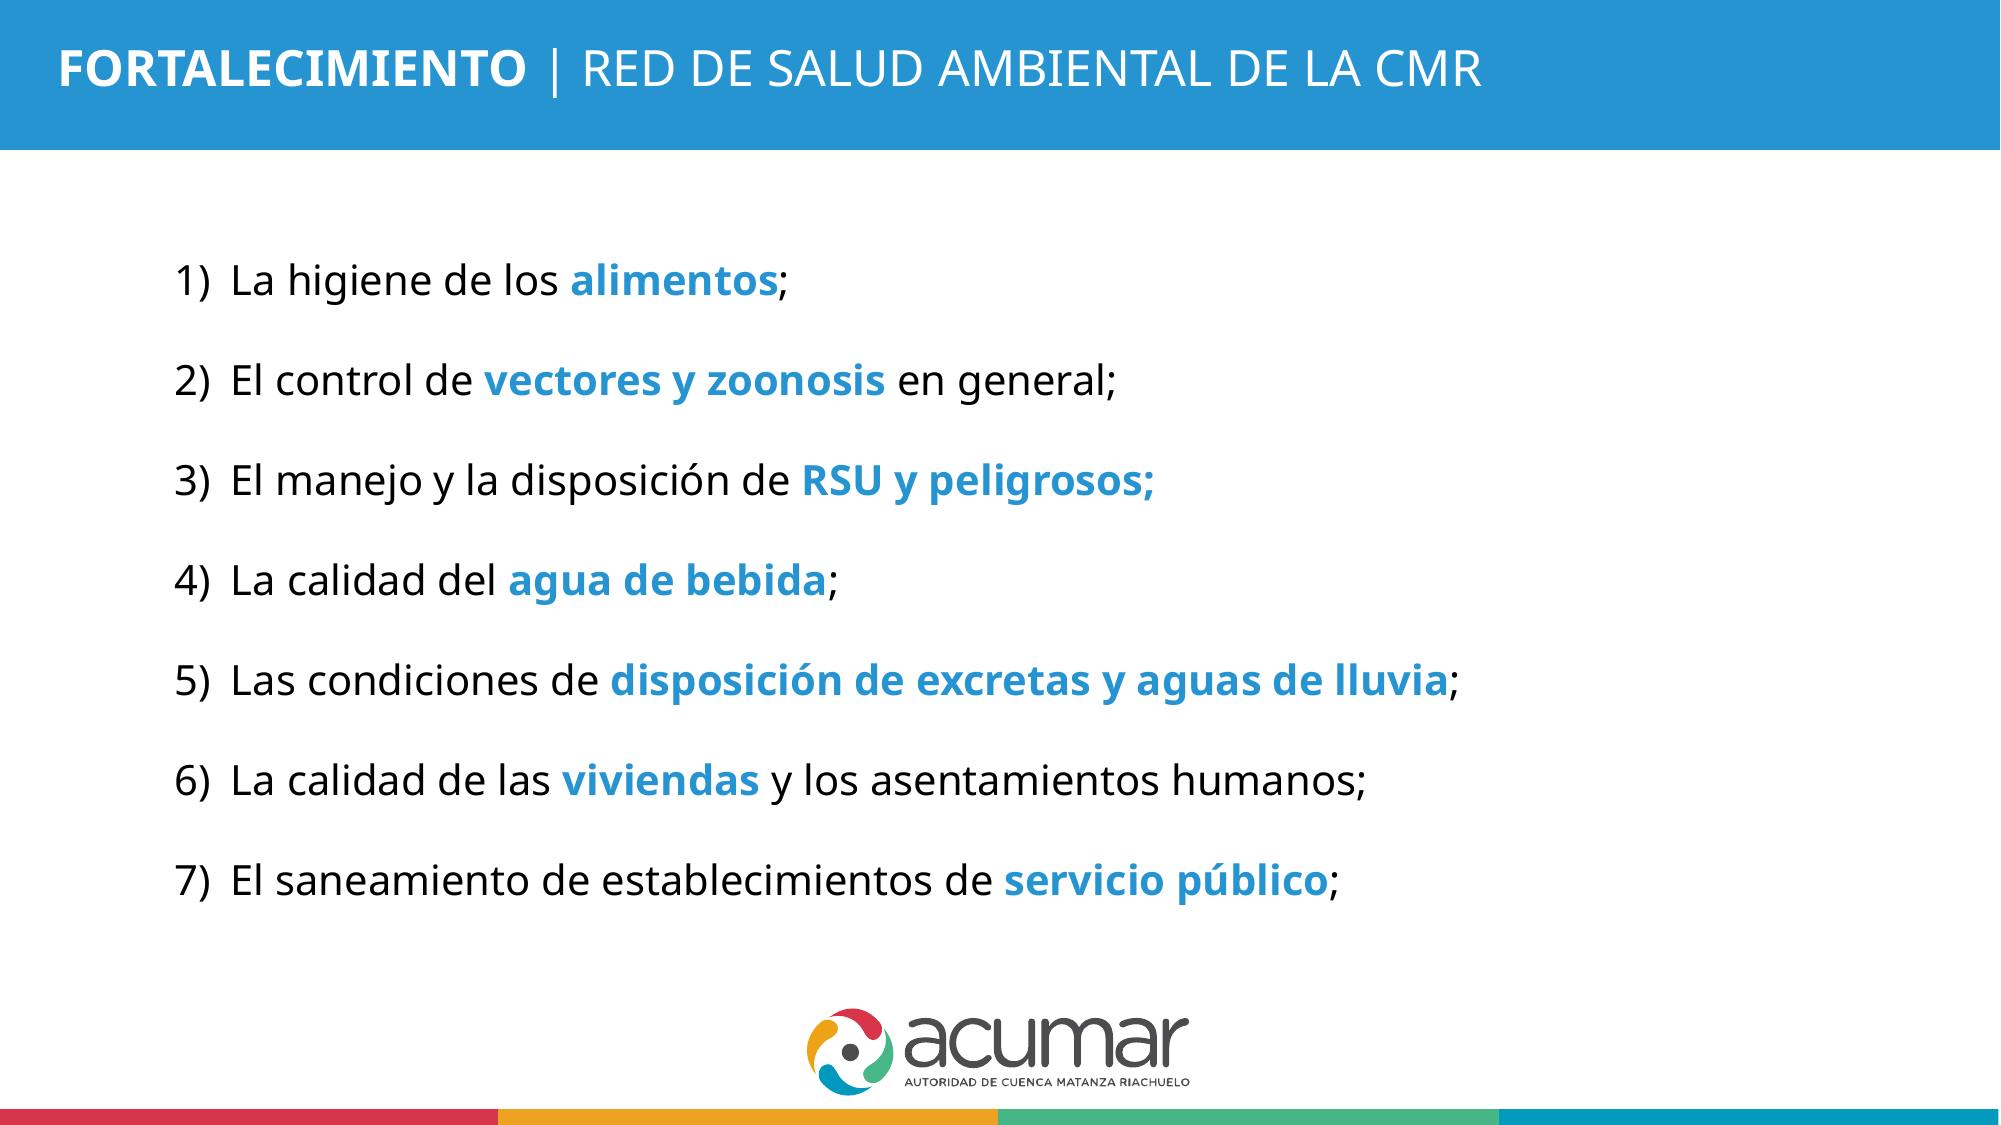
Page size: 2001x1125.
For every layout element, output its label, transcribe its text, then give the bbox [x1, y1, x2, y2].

picture [806, 1008, 1191, 1096]
text_box FORTALECIMIENTO | RED DE SALUD AMBIENTAL DE LA CMR [42, 20, 1767, 119]
text_box [0, 0, 2000, 151]
text_box La higiene de los alimentos; El control de vectores y zoonosis en general; El manejo y la disposición de RSU y peligrosos; La calidad del agua de bebida; Las condiciones de disposición de excretas y aguas de lluvia; La calidad de las viviendas y los asentamientos humanos; El saneamiento de establecimientos de servicio público; [159, 221, 1544, 912]
picture [0, 1109, 1498, 1125]
